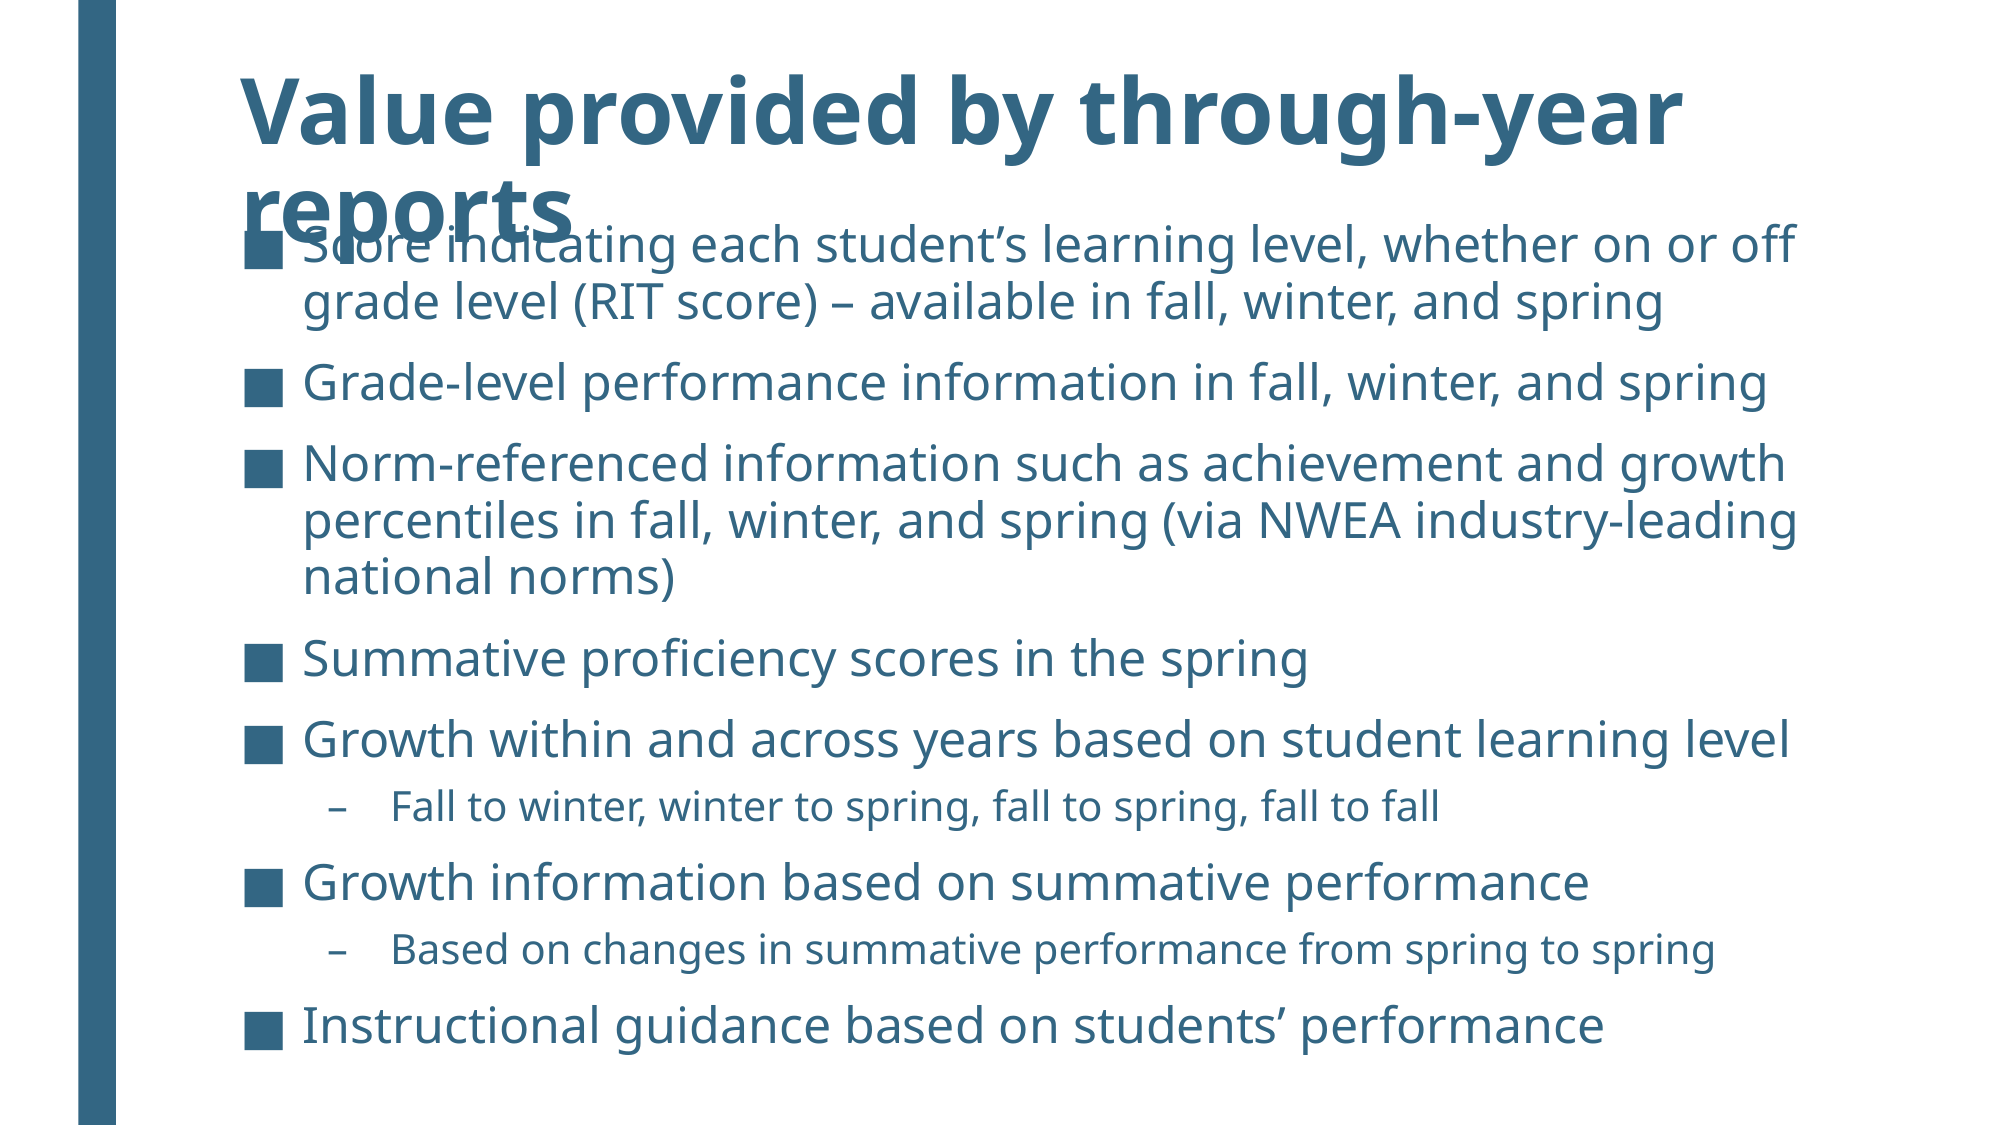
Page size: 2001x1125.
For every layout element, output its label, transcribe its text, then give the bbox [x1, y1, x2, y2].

title Value provided by through-year reports [225, 58, 1800, 210]
list Score indicating each student’s learning level, whether on or off grade level (RIT score) – available in fall, winter, and spring Grade-level performance information in fall, winter, and spring Norm-referenced information such as achievement and growth percentiles in fall, winter, and spring (via NWEA industry-leading national norms) Summative proficiency scores in the spring Growth within and across years based on student learning level Fall to winter, winter to spring, fall to spring, fall to fall Growth information based on summative performance Based on changes in summative performance from spring to spring Instructional guidance based on students’ performance [225, 210, 1943, 1125]
